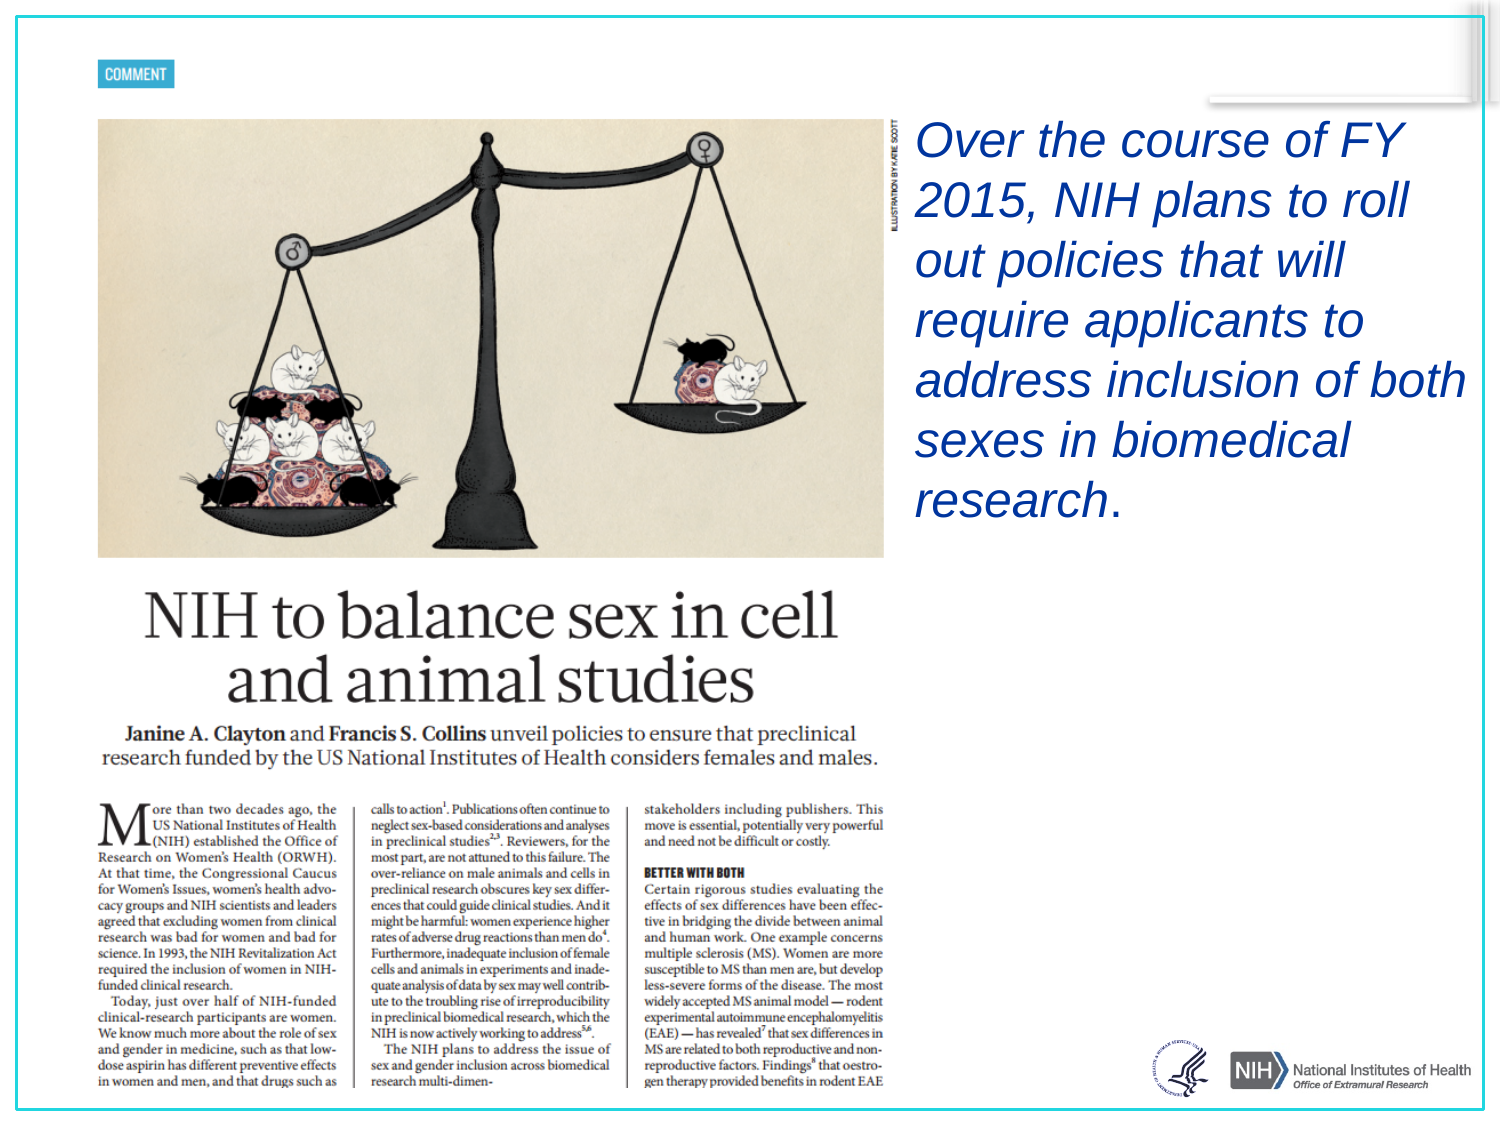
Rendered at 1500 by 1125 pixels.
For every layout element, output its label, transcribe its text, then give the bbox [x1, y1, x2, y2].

picture [1224, 1043, 1475, 1094]
text_box Over the course of FY 2015, NIH plans to roll out policies that will require applicants to address inclusion of both sexes in biomedical research. [931, 99, 1488, 655]
picture [49, 29, 926, 1089]
